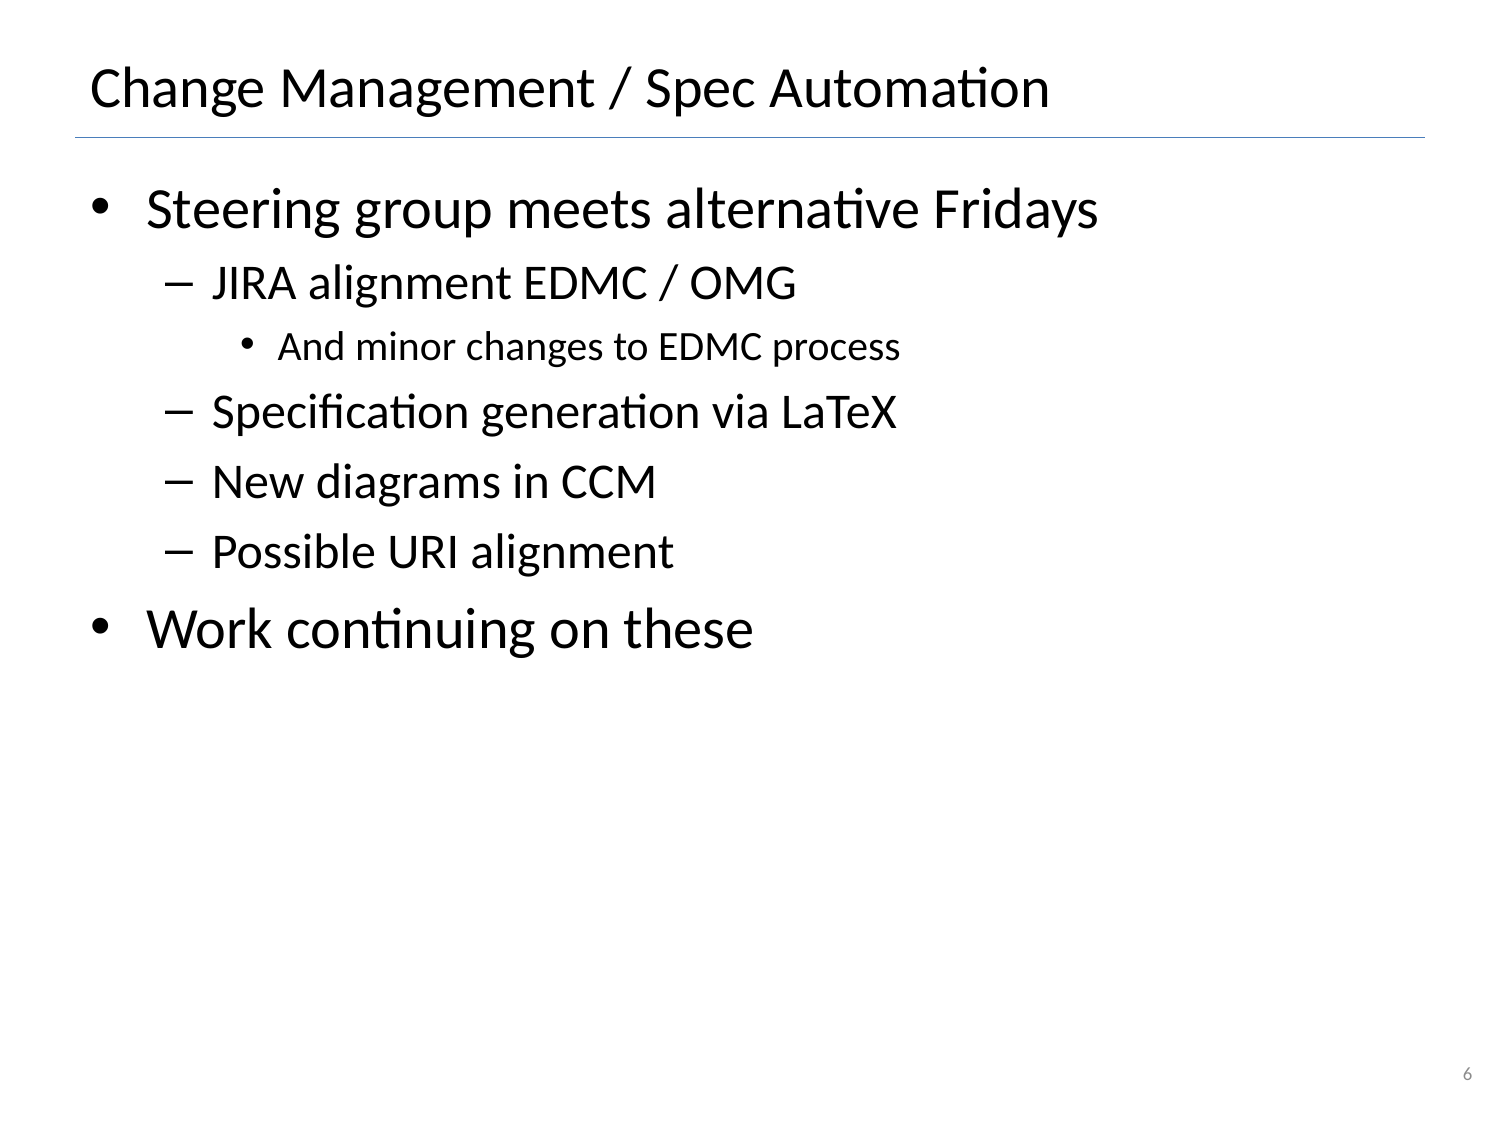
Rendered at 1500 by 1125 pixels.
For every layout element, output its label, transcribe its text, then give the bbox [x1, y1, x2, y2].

list Steering group meets alternative Fridays JIRA alignment EDMC / OMG And minor changes to EDMC process Specification generation via LaTeX New diagrams in CCM Possible URI alignment Work continuing on these [74, 162, 1426, 1101]
title Change Management / Spec Automation [74, 37, 1426, 131]
slide_number 6 [1425, 1042, 1488, 1103]
